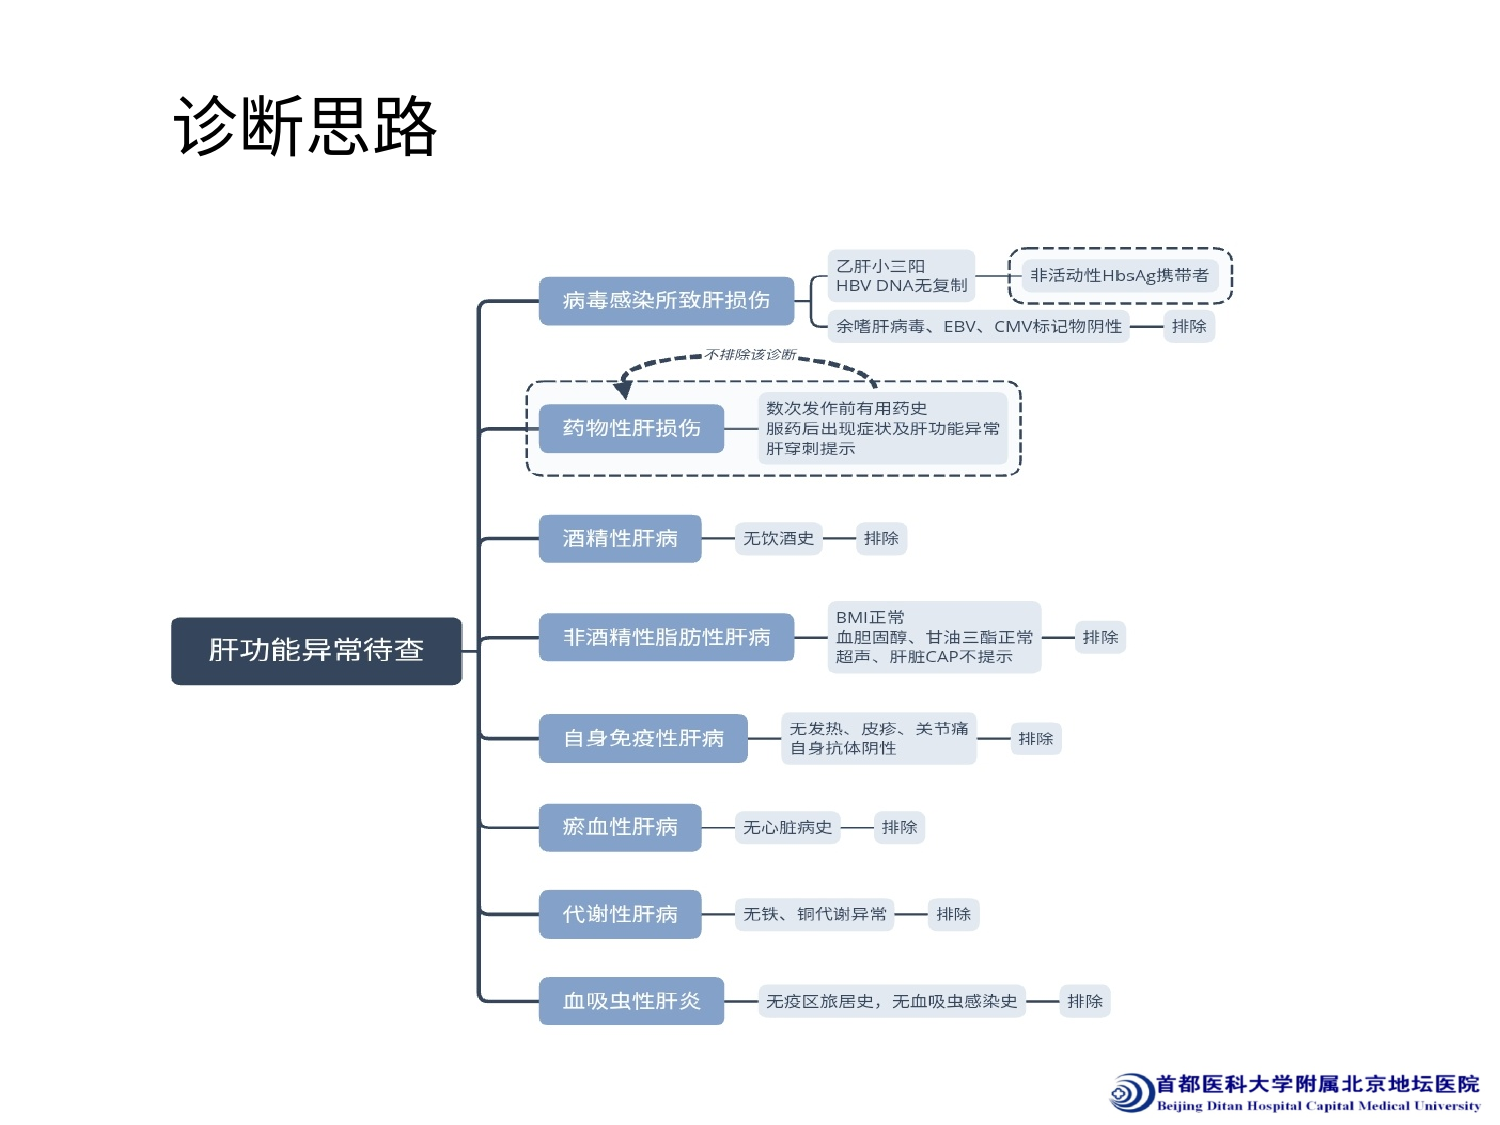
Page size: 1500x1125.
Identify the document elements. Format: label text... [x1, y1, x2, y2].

picture [135, 235, 1289, 1035]
picture [1083, 1058, 1500, 1125]
text_box 诊断思路 [159, 78, 455, 171]
